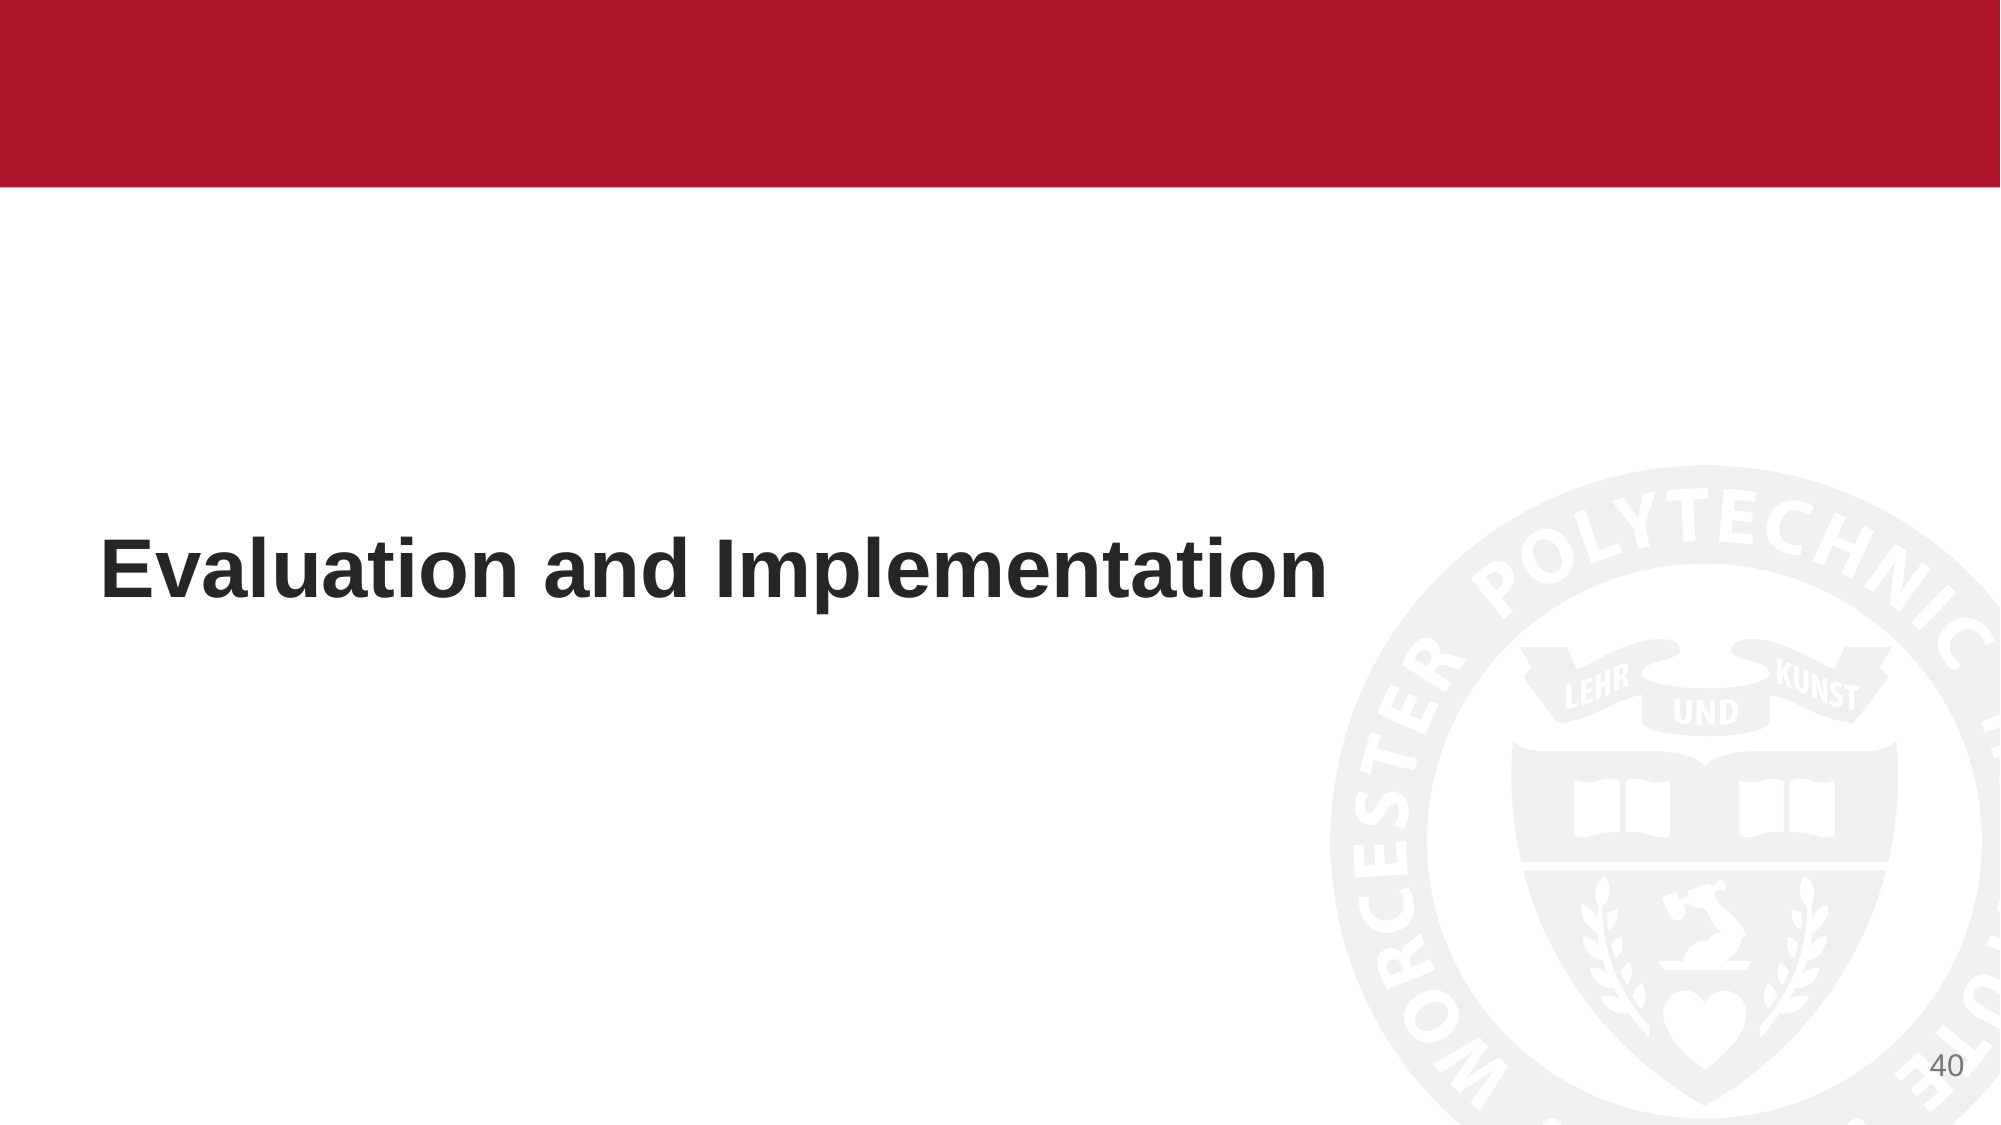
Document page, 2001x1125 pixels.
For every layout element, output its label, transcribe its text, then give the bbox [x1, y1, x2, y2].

title Evaluation and Implementation [99, 372, 1600, 623]
slide_number 40 [1529, 1034, 1980, 1094]
